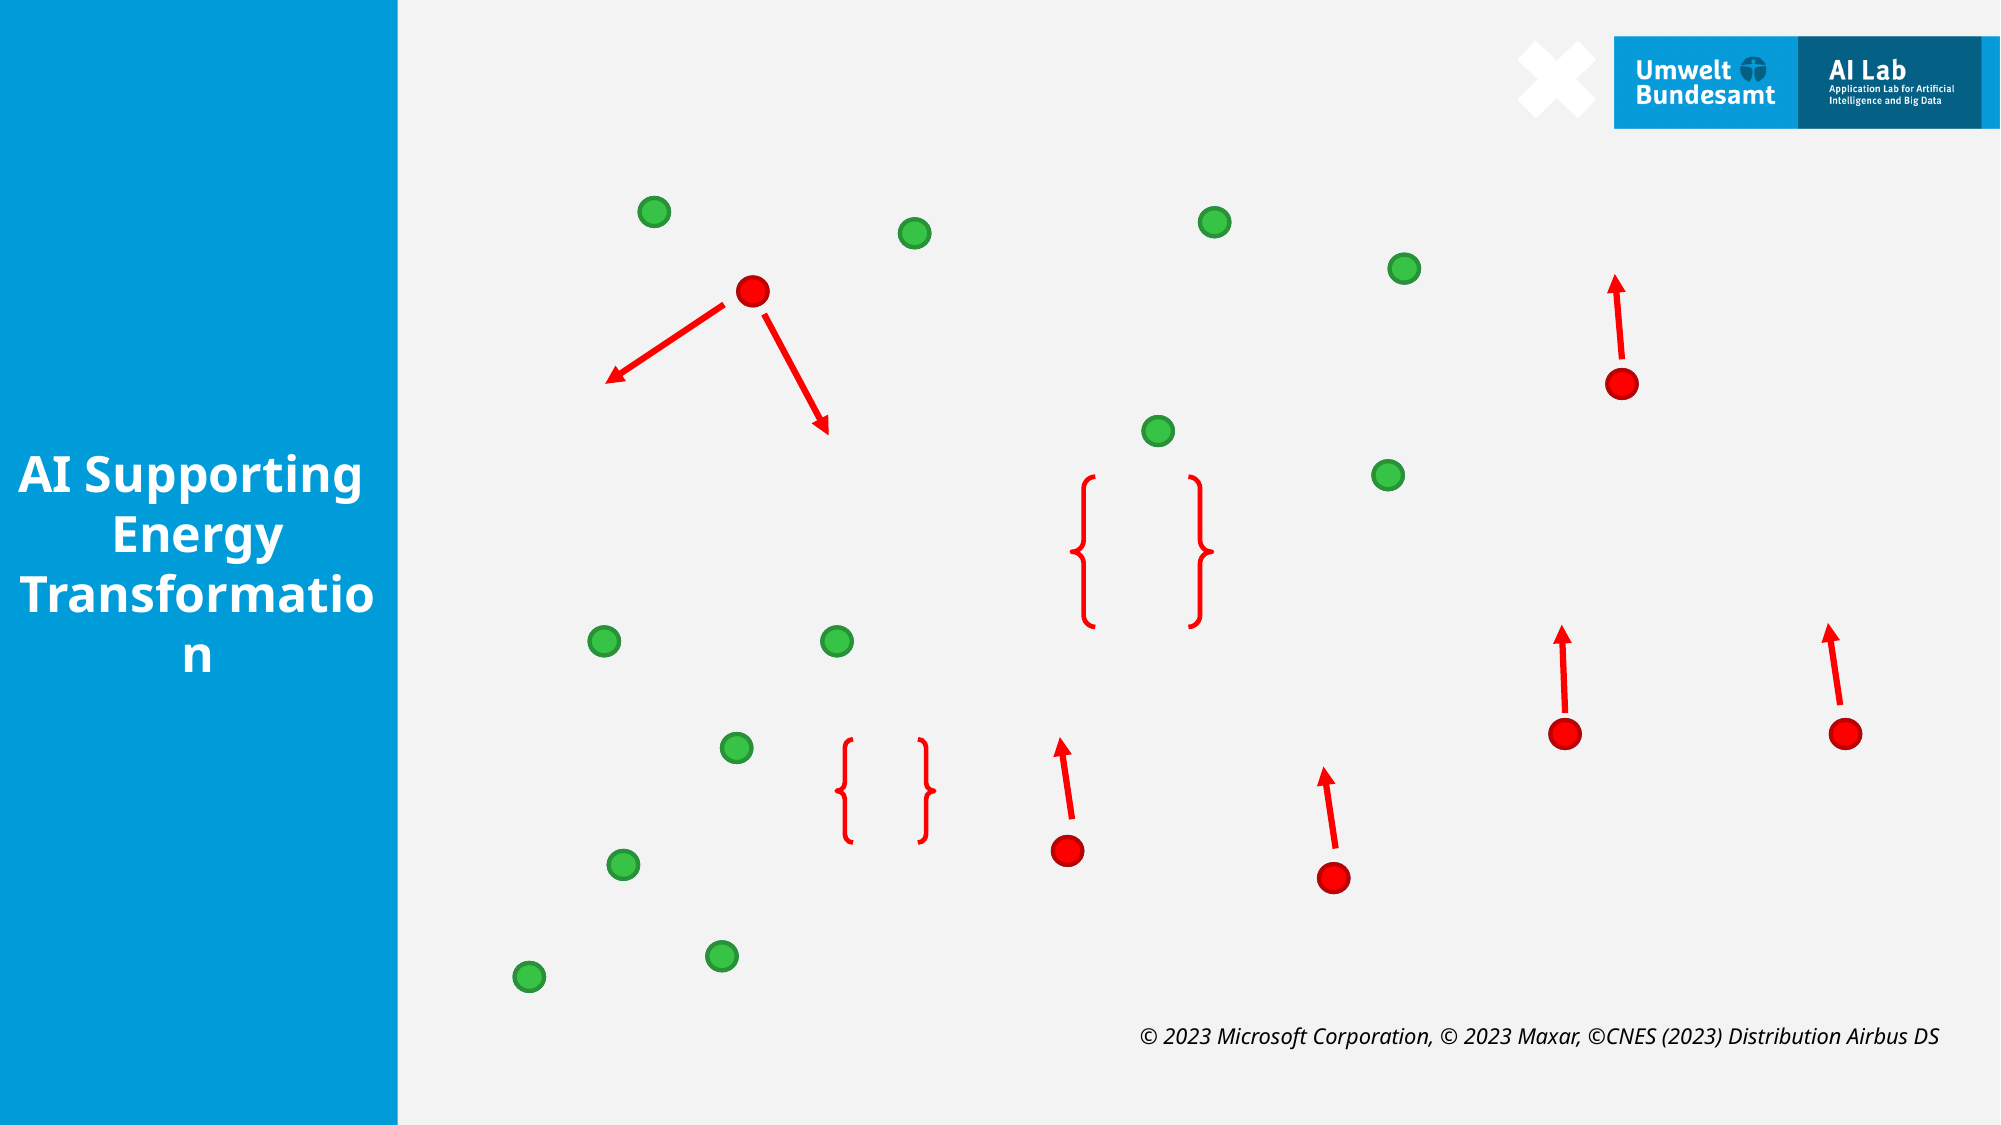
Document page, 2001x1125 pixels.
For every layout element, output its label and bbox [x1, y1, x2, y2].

picture [116, 517, 135, 551]
picture [1671, 90, 1682, 103]
picture [243, 465, 260, 491]
picture [101, 585, 126, 611]
picture [1700, 66, 1711, 79]
picture [1766, 87, 1775, 104]
picture [347, 585, 372, 612]
picture [1679, 66, 1697, 79]
picture [303, 465, 328, 491]
picture [1702, 90, 1713, 104]
picture [288, 455, 295, 461]
picture [1877, 65, 1888, 79]
picture [209, 585, 226, 611]
picture [143, 525, 168, 551]
picture [1830, 60, 1845, 79]
text_box [514, 197, 1861, 992]
picture [309, 579, 327, 612]
picture [288, 465, 295, 491]
picture [335, 465, 359, 503]
picture [1655, 91, 1661, 104]
picture [1894, 60, 1905, 79]
picture [1686, 85, 1697, 104]
picture [1729, 90, 1739, 103]
picture [181, 465, 206, 503]
picture [1716, 90, 1725, 104]
picture [211, 465, 236, 492]
picture [21, 577, 46, 611]
picture [116, 465, 140, 492]
picture [149, 465, 174, 503]
picture [333, 575, 340, 581]
picture [50, 585, 67, 611]
picture [333, 585, 340, 611]
picture [1722, 62, 1730, 79]
picture [54, 457, 69, 491]
picture [398, 0, 2000, 1125]
picture [205, 525, 222, 551]
picture [1638, 85, 1651, 104]
picture [264, 459, 282, 492]
picture [133, 585, 152, 612]
picture [226, 525, 250, 563]
picture [185, 645, 210, 671]
picture [1864, 61, 1873, 79]
picture [174, 525, 198, 552]
picture [1656, 66, 1675, 79]
picture [1638, 61, 1651, 79]
picture [1662, 91, 1666, 103]
picture [280, 585, 303, 612]
picture [256, 525, 282, 563]
picture [19, 457, 51, 491]
picture [87, 456, 109, 492]
picture [1744, 90, 1763, 103]
picture [177, 585, 202, 612]
picture [157, 574, 175, 611]
picture [1715, 60, 1720, 79]
picture [232, 585, 273, 611]
picture [70, 585, 93, 612]
